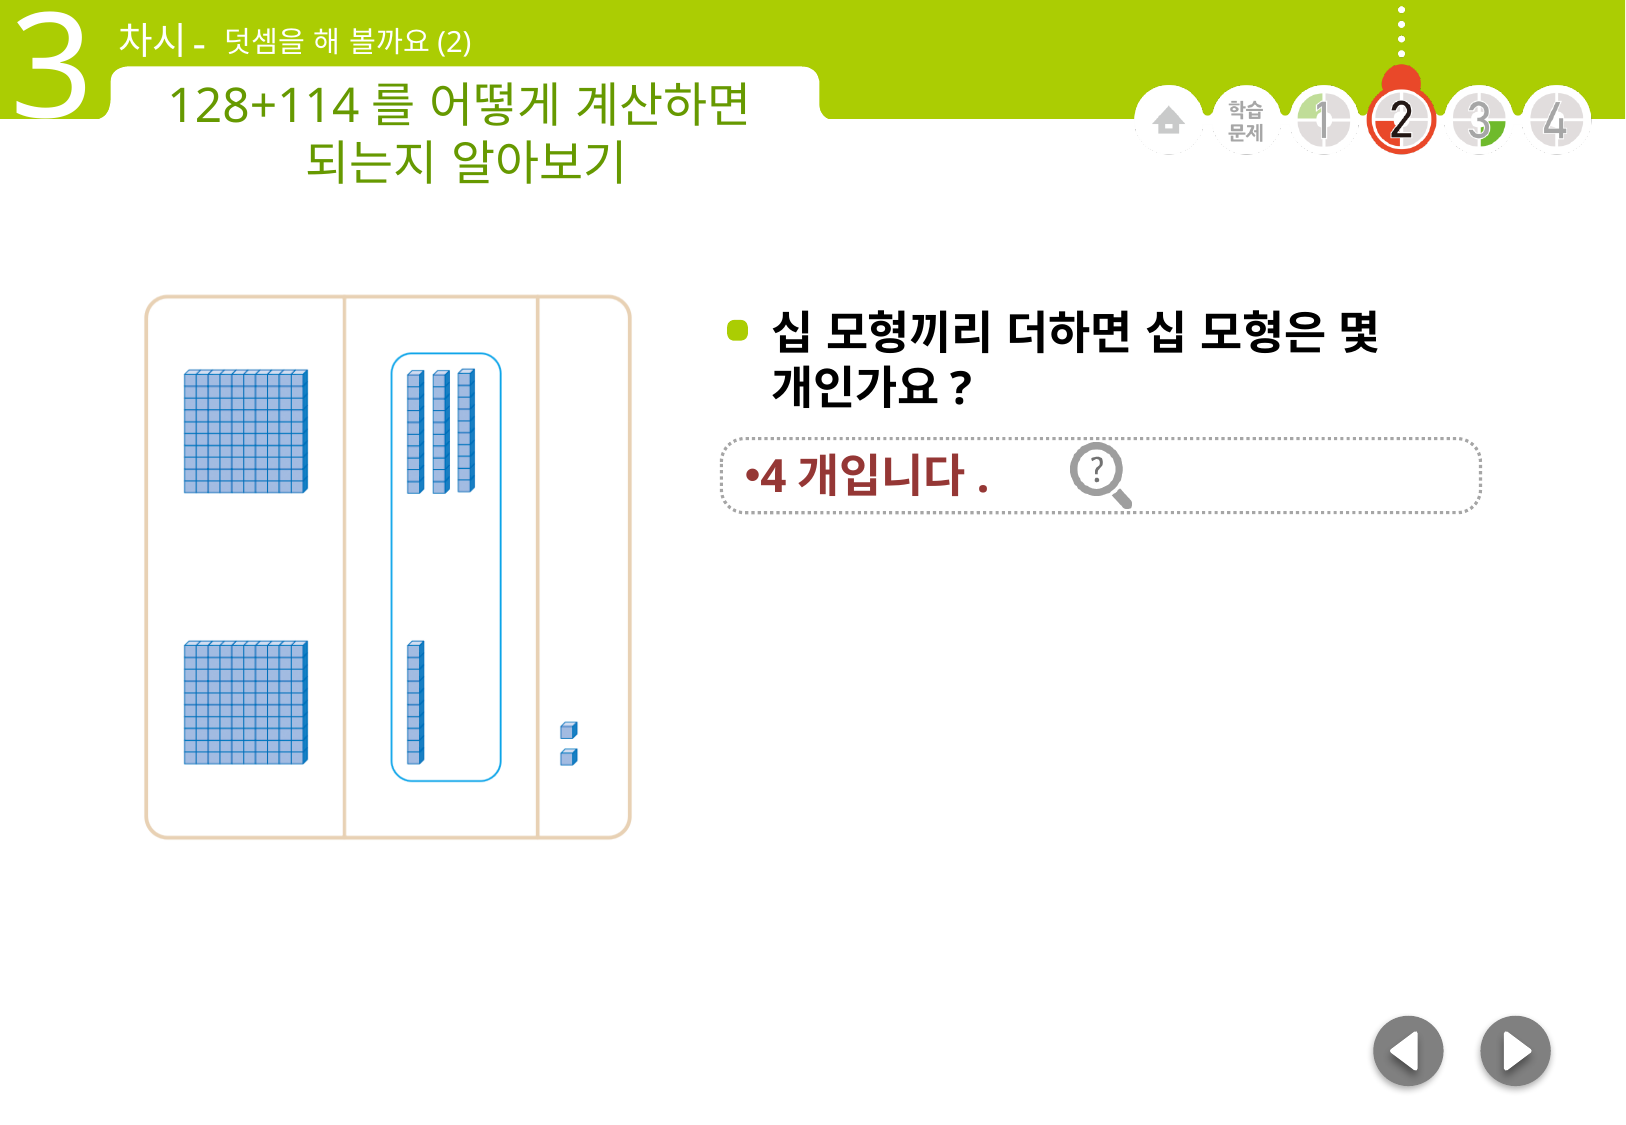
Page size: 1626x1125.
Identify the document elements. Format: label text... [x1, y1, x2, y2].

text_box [1373, 1015, 1444, 1087]
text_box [721, 296, 1481, 513]
picture [62, 261, 657, 872]
picture [1069, 442, 1132, 509]
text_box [1480, 1015, 1551, 1087]
picture [1133, 4, 1592, 155]
text_box 128+114를 어떻게 계산하면 되는지 알아보기 [109, 67, 825, 198]
